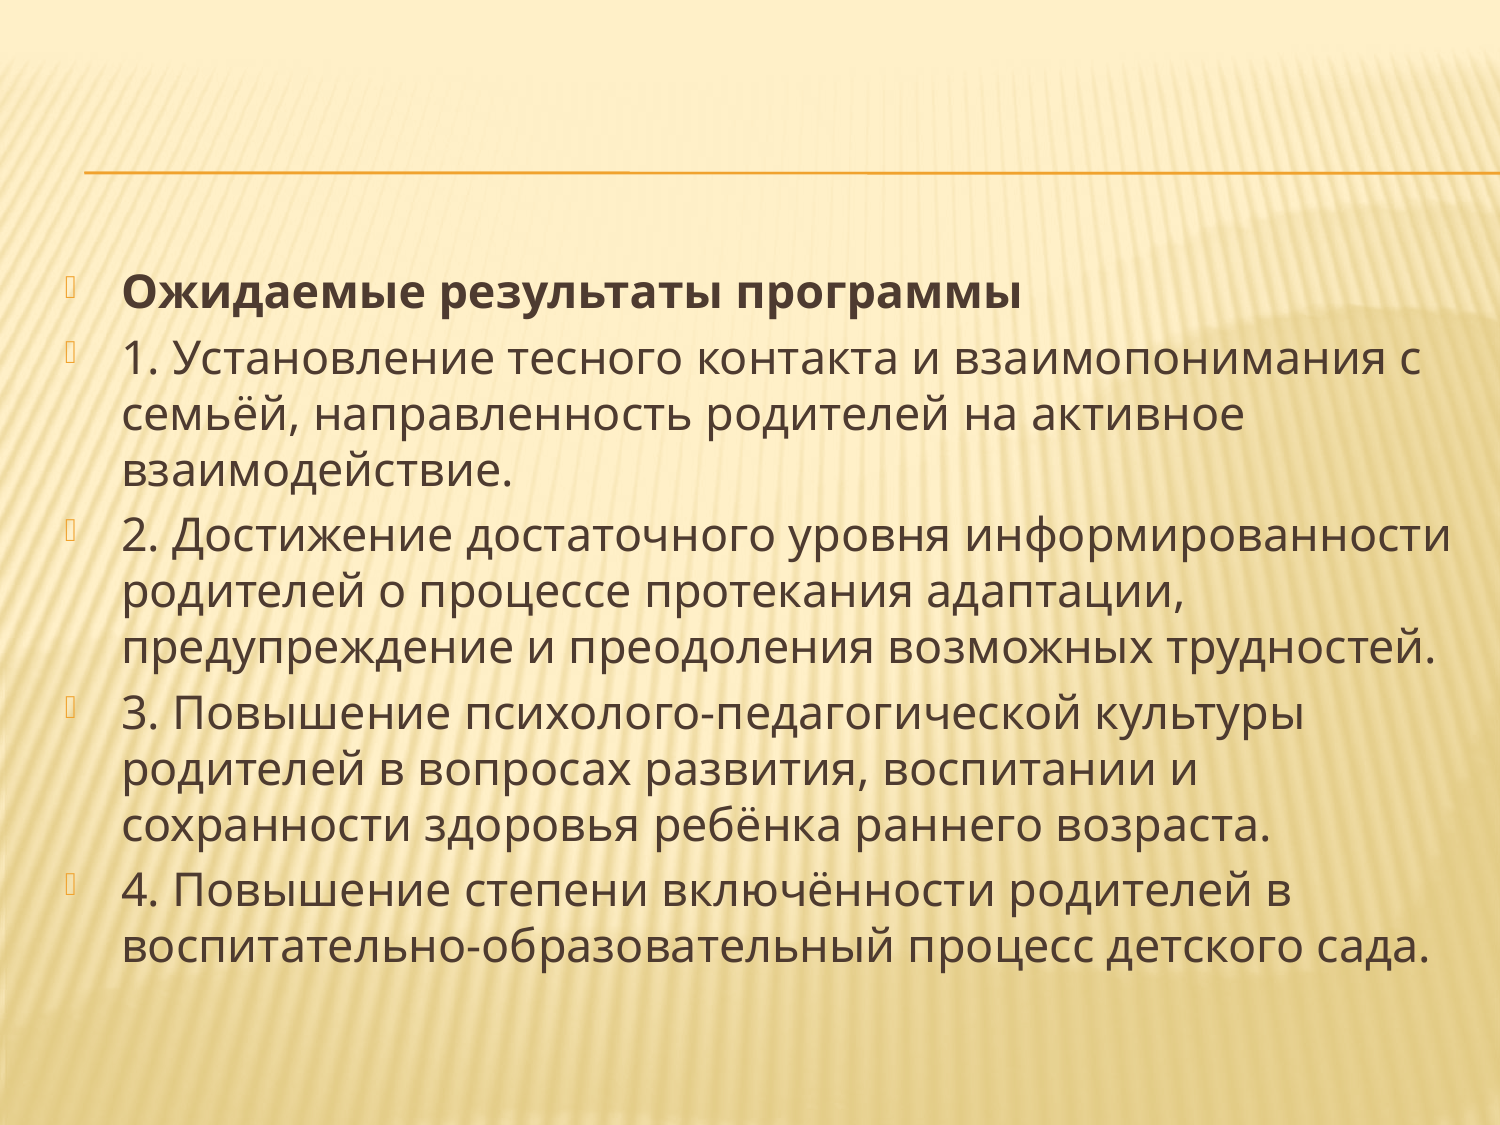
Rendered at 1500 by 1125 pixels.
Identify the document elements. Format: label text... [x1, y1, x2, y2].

list Ожидаемые результаты программы 1. Установление тесного контакта и взаимопонимания с семьёй, направленность родителей на активное взаимодействие. 2. Достижение достаточного уровня информированности родителей о процессе протекания адаптации, предупреждение и преодоления возможных трудностей. 3. Повышение психолого-педагогической культуры родителей в вопросах развития, воспитании и сохранности здоровья ребёнка раннего возраста. 4. Повышение степени включённости родителей в воспитательно-образовательный процесс детского сада. [50, 254, 1475, 998]
